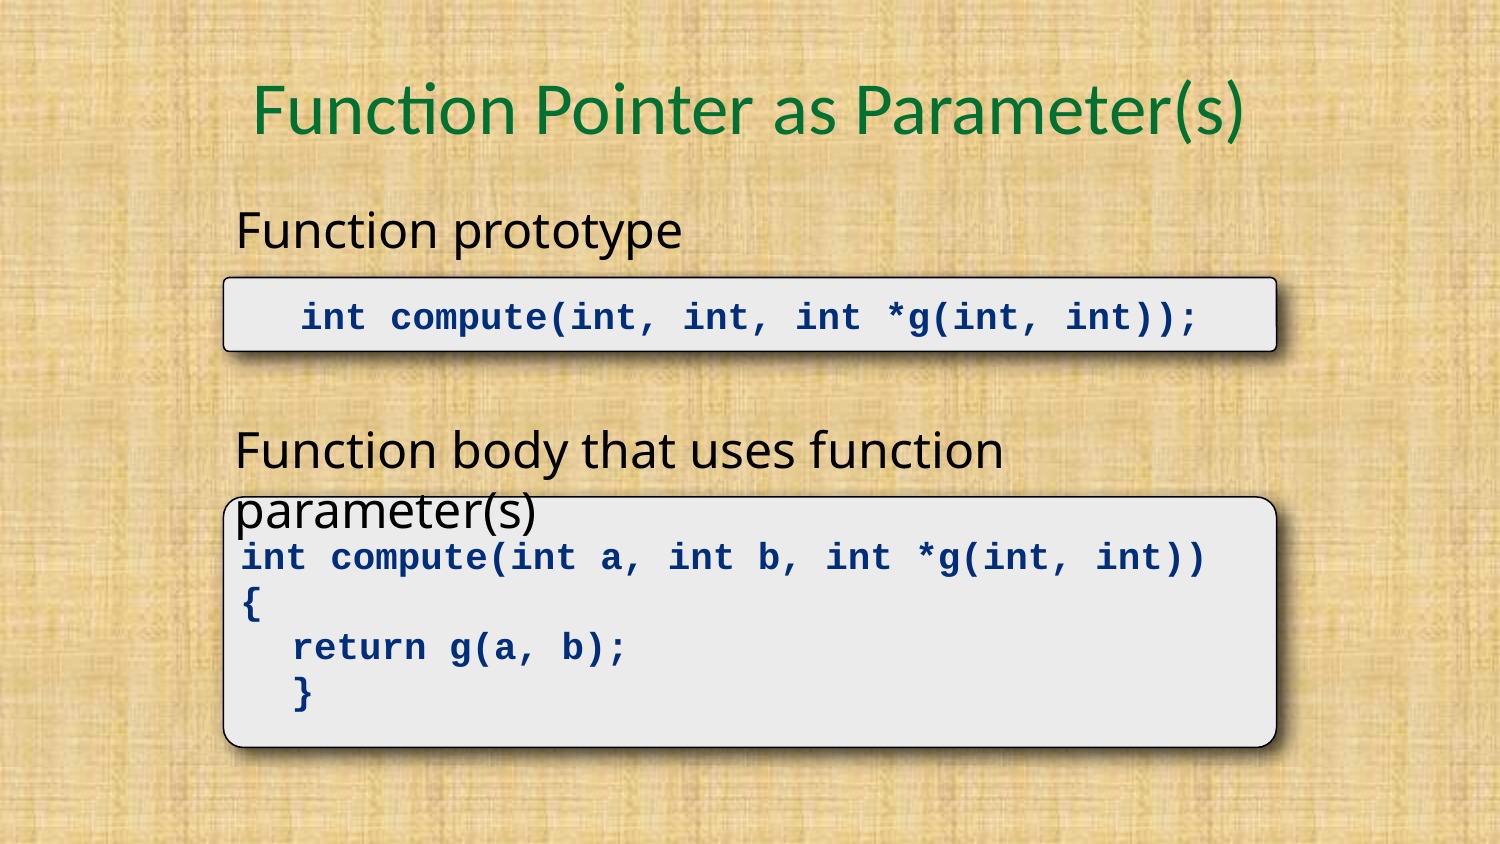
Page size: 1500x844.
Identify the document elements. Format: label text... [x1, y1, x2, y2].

text_box int compute(int, int, int *g(int, int)); [223, 277, 1277, 352]
text_box int compute(int a, int b, int *g(int, int)) { return g(a, b); } [223, 496, 1277, 748]
picture [0, 0, 1500, 844]
text_box Function body that uses function parameter(s) [223, 407, 1327, 457]
text_box Function prototype [223, 187, 725, 238]
title Function Pointer as Parameter(s) [243, 11, 1257, 197]
